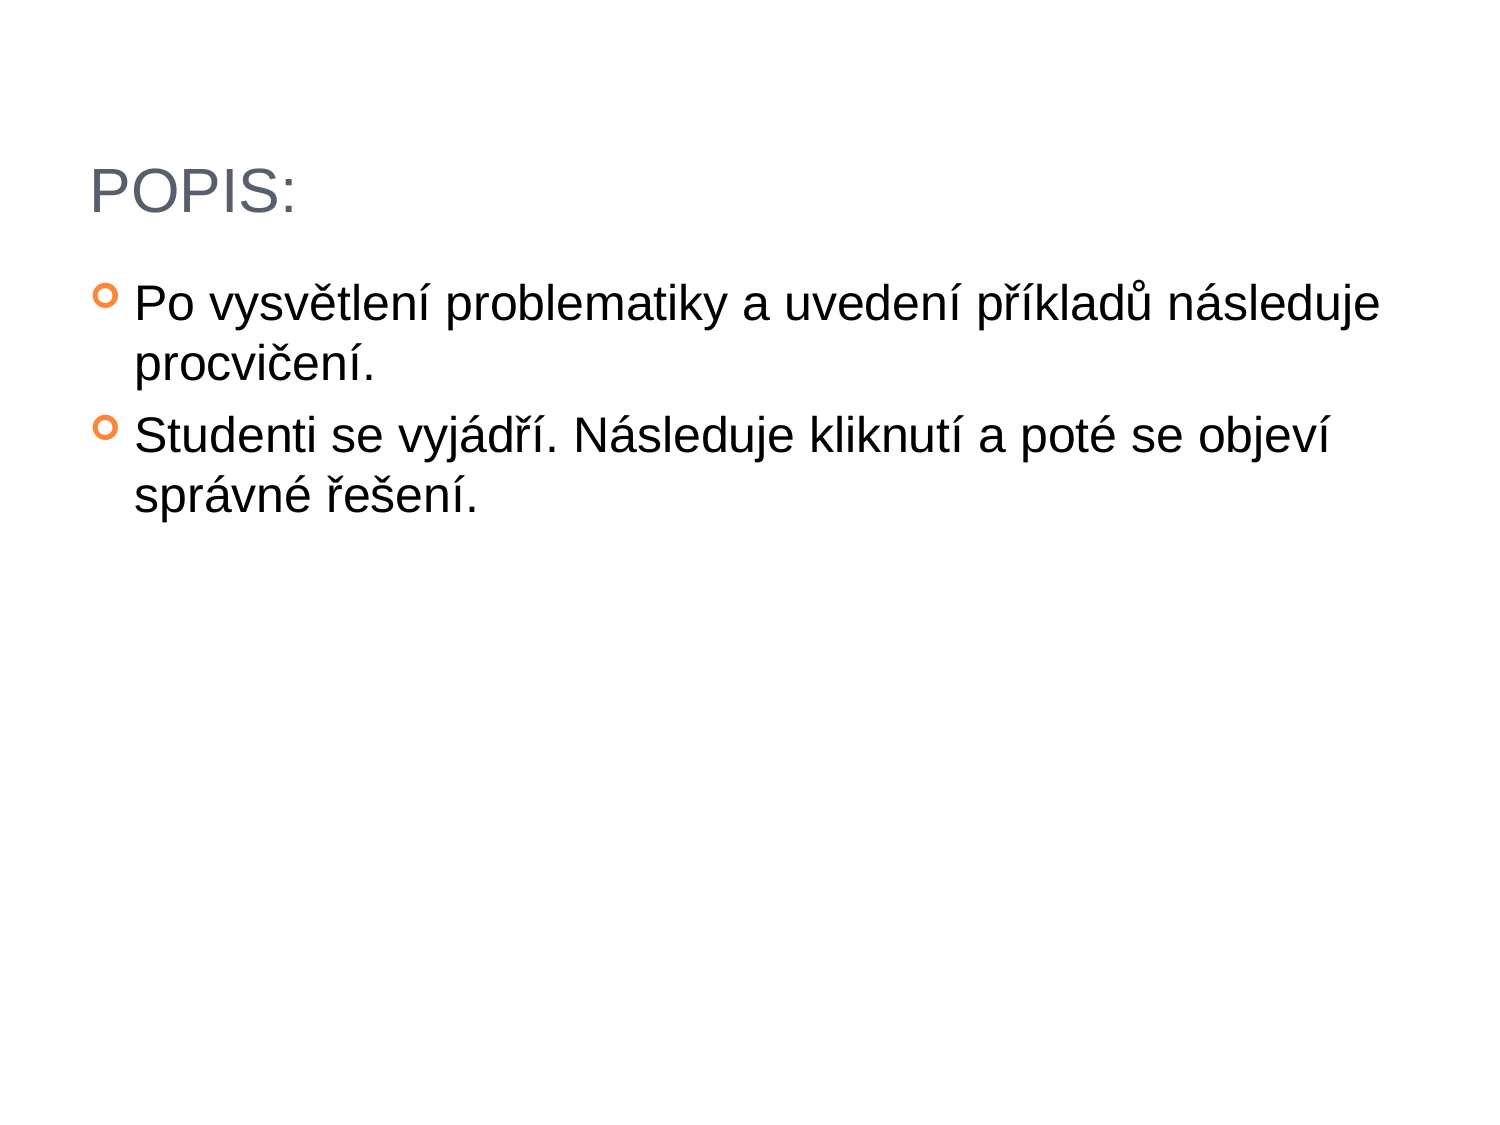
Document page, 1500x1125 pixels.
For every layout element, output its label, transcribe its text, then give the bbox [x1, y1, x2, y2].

title Popis: [75, 45, 1300, 233]
list Po vysvětlení problematiky a uvedení příkladů následuje procvičení. Studenti se vyjádří. Následuje kliknutí a poté se objeví správné řešení. [75, 262, 1424, 1062]
